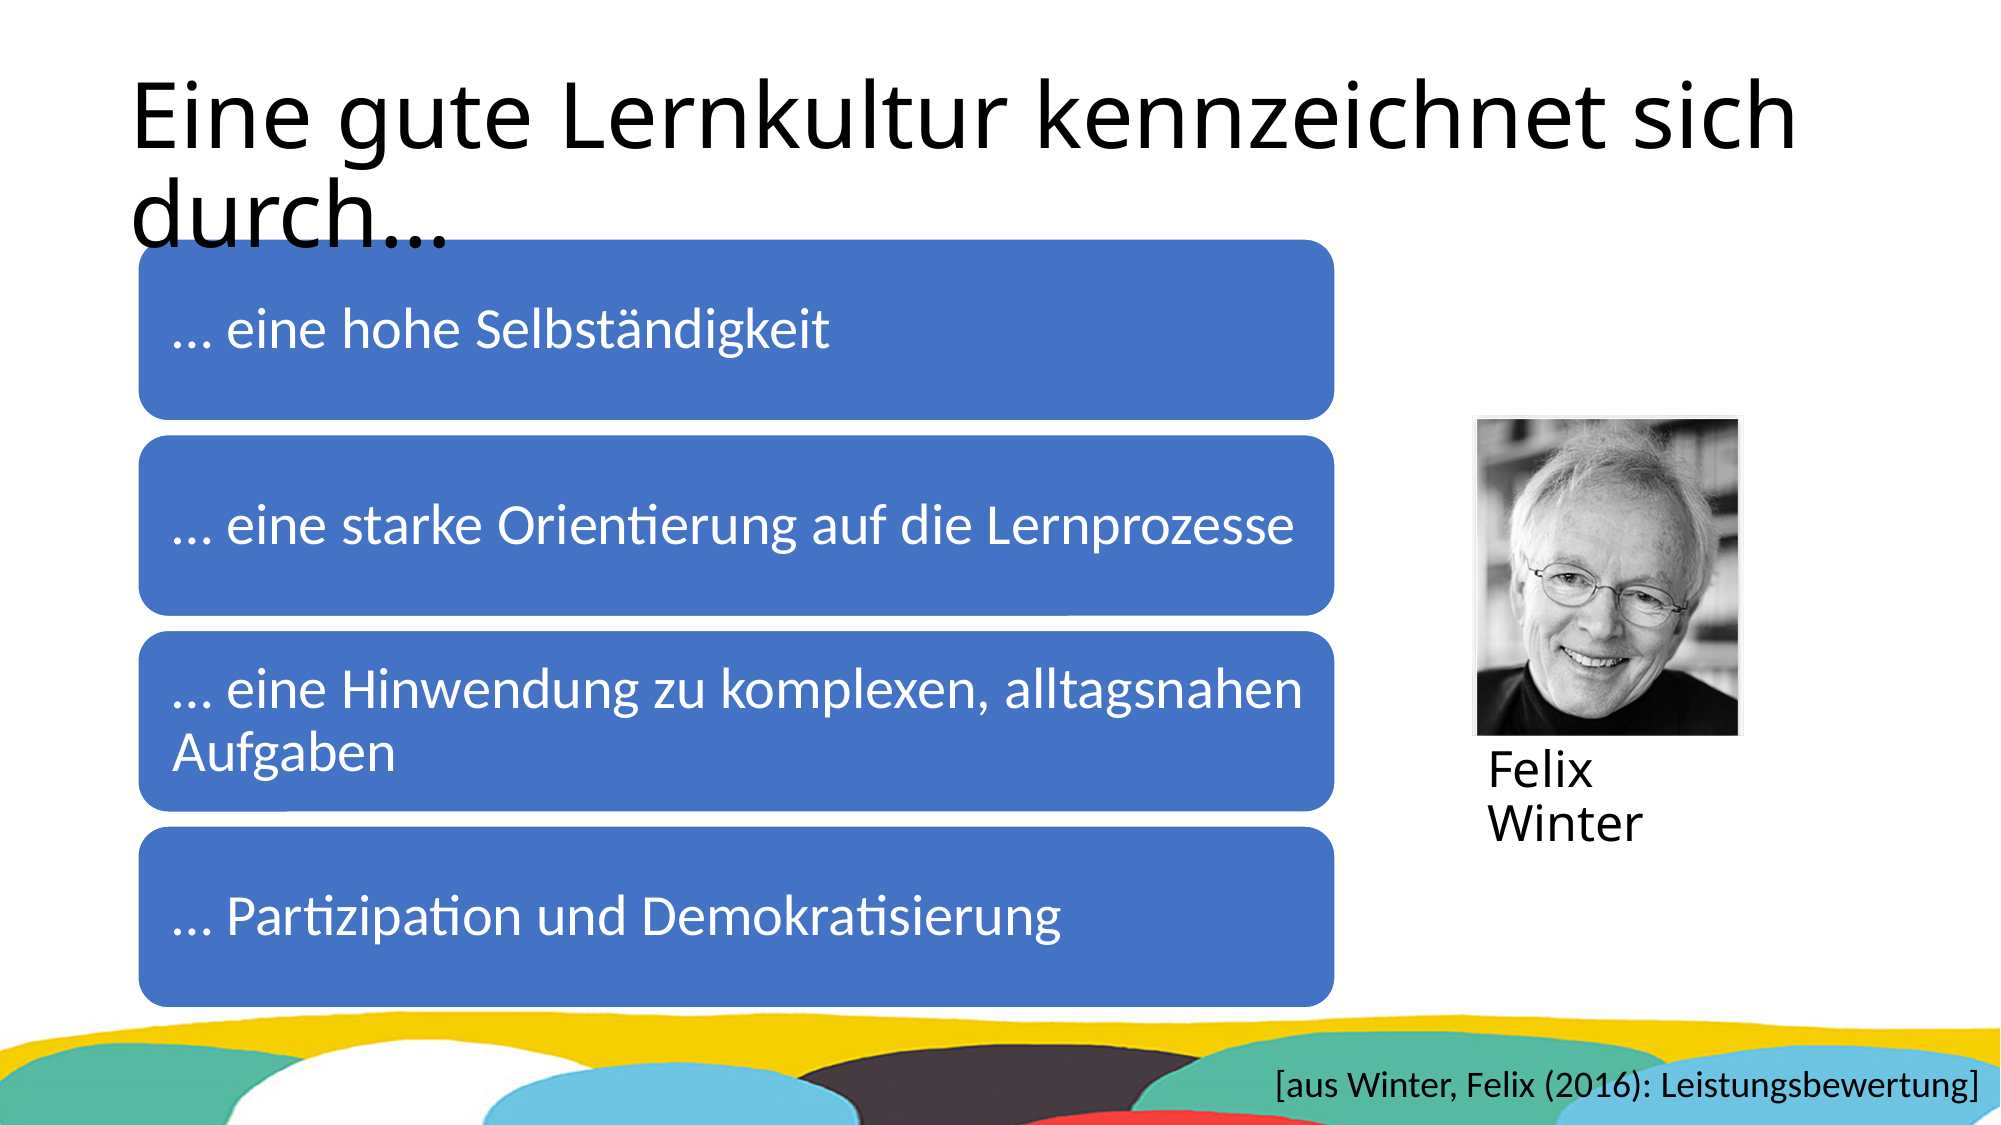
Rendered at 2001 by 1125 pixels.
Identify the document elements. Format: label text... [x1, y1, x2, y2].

text_box Felix Winter [1472, 745, 1771, 852]
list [137, 232, 1336, 1015]
title Eine gute Lernkultur kennzeichnet sich durch… [114, 59, 1863, 278]
text_box [aus Winter, Felix (2016): Leistungsbewertung] [1260, 1052, 1996, 1113]
picture [0, 0, 2001, 1125]
